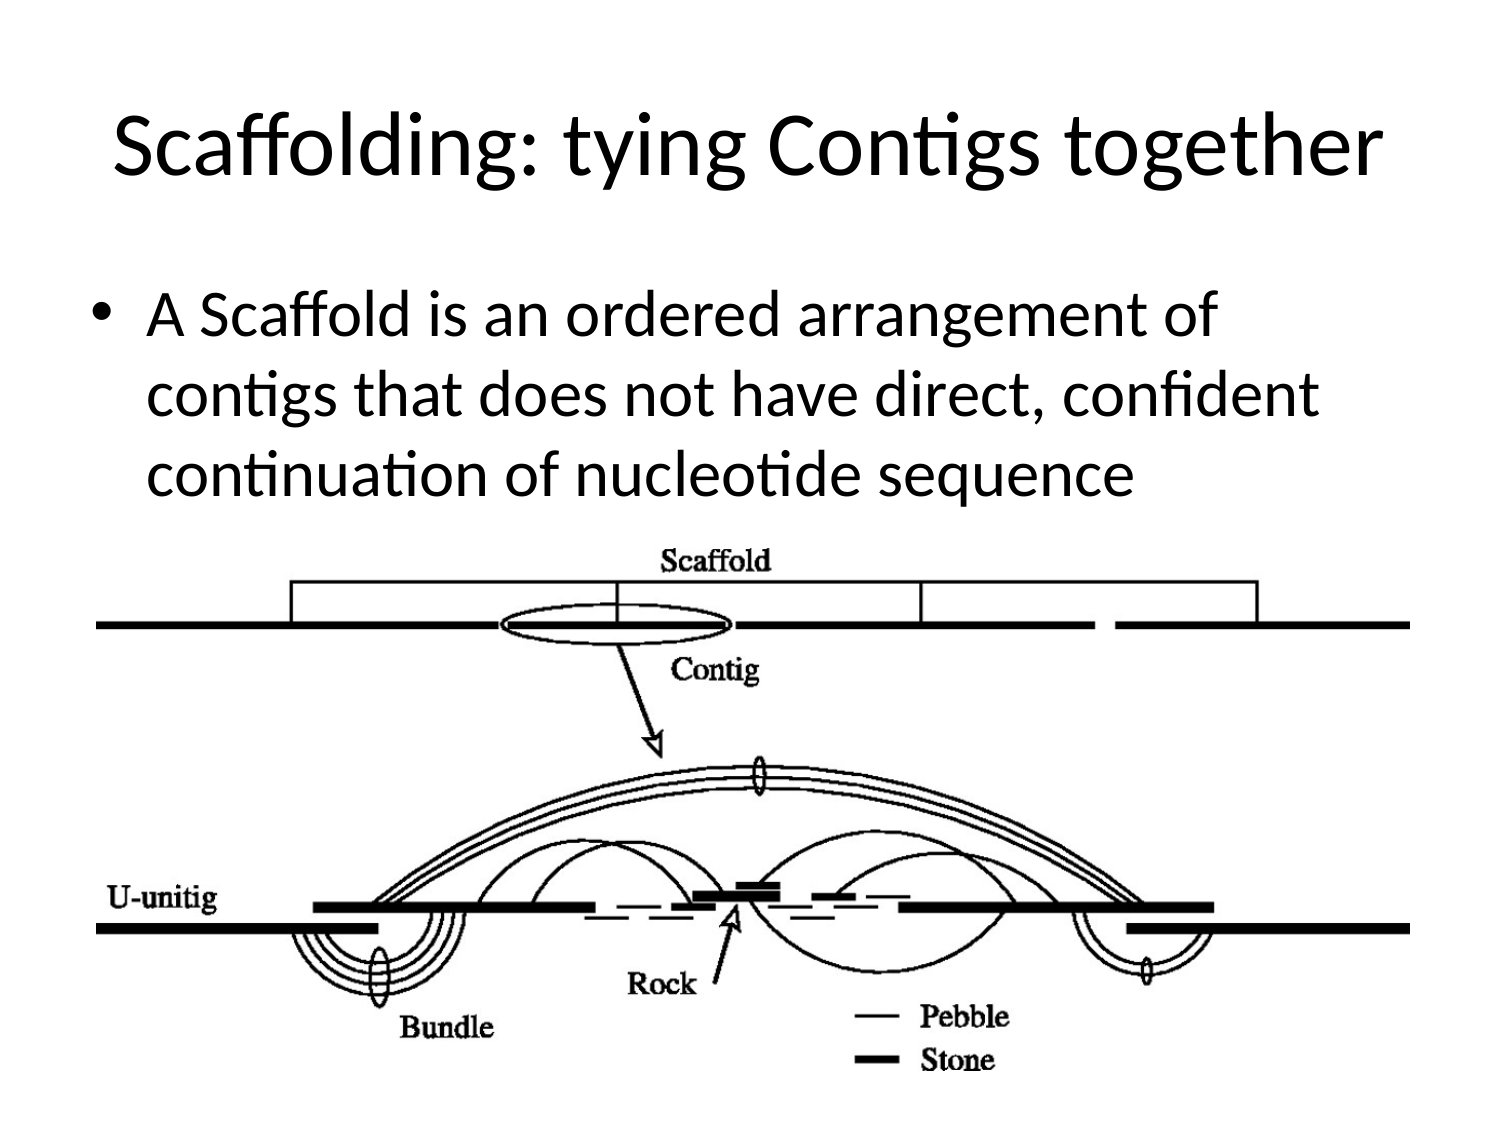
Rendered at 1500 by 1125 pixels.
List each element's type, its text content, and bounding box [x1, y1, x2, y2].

list A Scaffold is an ordered arrangement of contigs that does not have direct, confident continuation of nucleotide sequence [75, 262, 1425, 1005]
title Scaffolding: tying Contigs together [75, 45, 1425, 233]
picture [96, 548, 1410, 1071]
